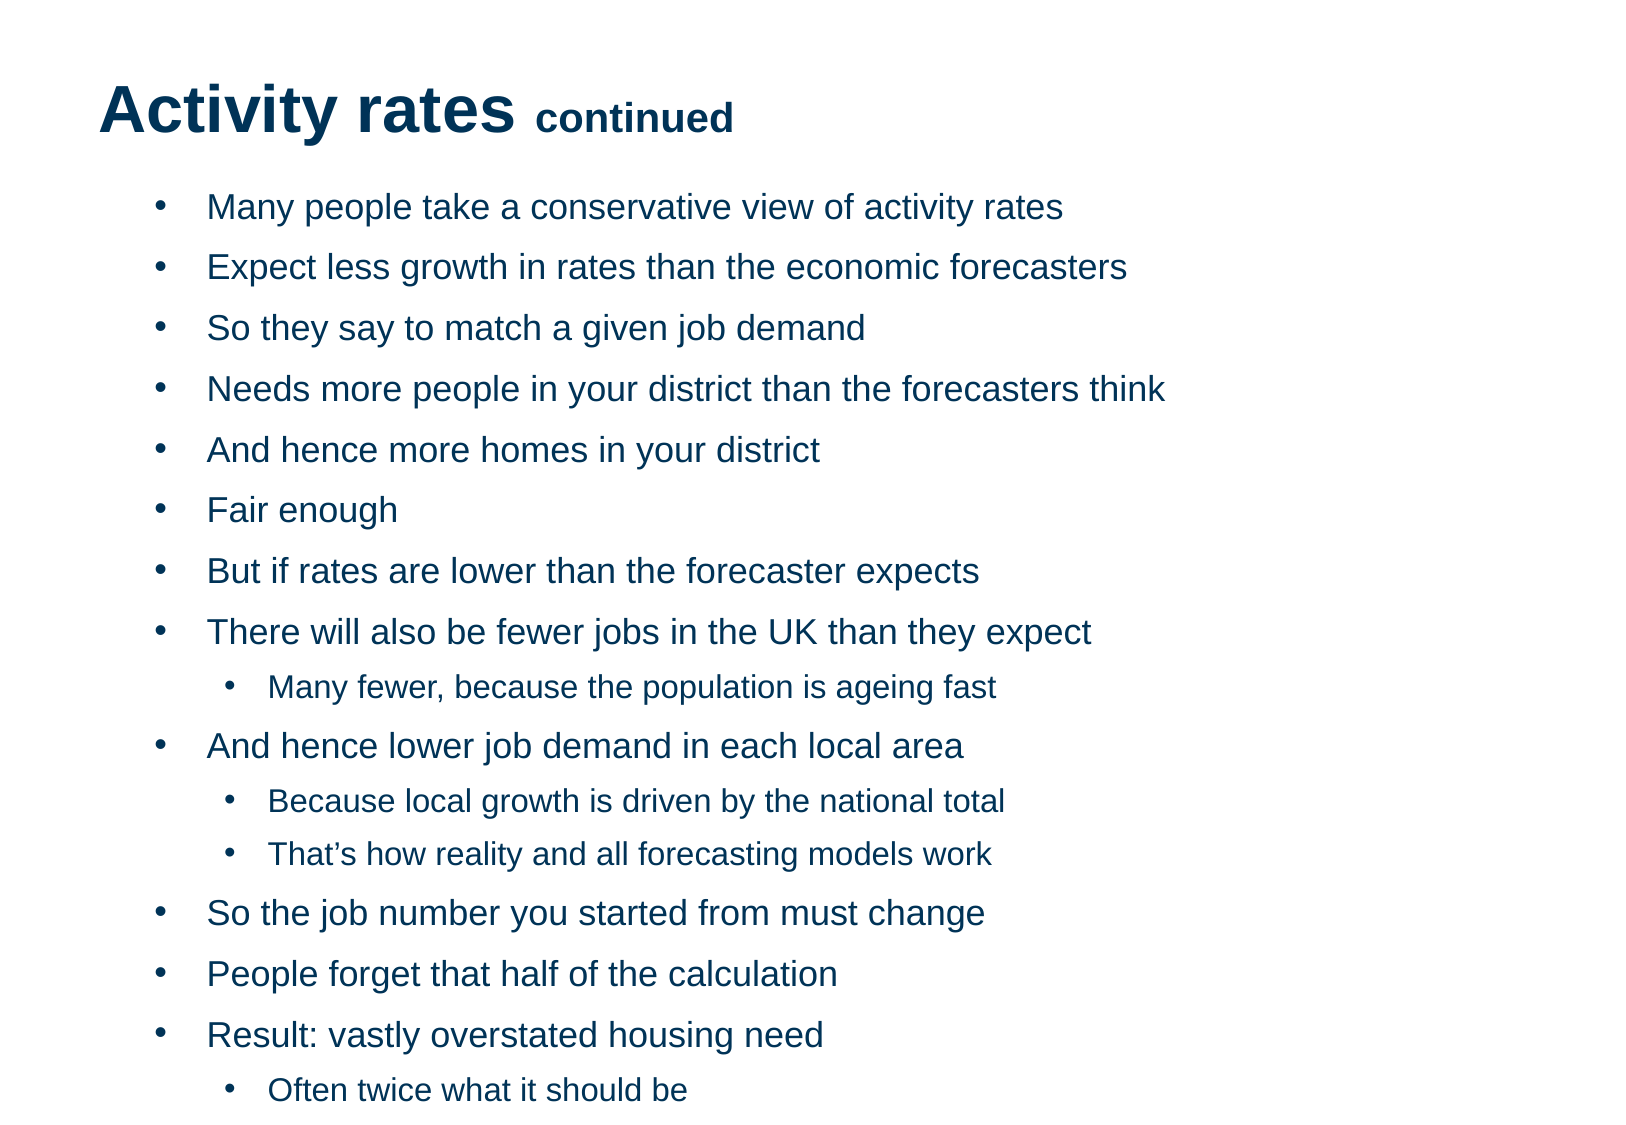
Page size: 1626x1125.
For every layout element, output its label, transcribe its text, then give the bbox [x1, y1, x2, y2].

title Activity rates continued [83, 49, 1539, 163]
list Many people take a conservative view of activity rates Expect less growth in rates than the economic forecasters So they say to match a given job demand Needs more people in your district than the forecasters think And hence more homes in your district Fair enough But if rates are lower than the forecaster expects There will also be fewer jobs in the UK than they expect Many fewer, because the population is ageing fast And hence lower job demand in each local area Because local growth is driven by the national total That’s how reality and all forecasting models work So the job number you started from must change People forget that half of the calculation Result: vastly overstated housing need Often twice what it should be [139, 167, 1563, 1117]
